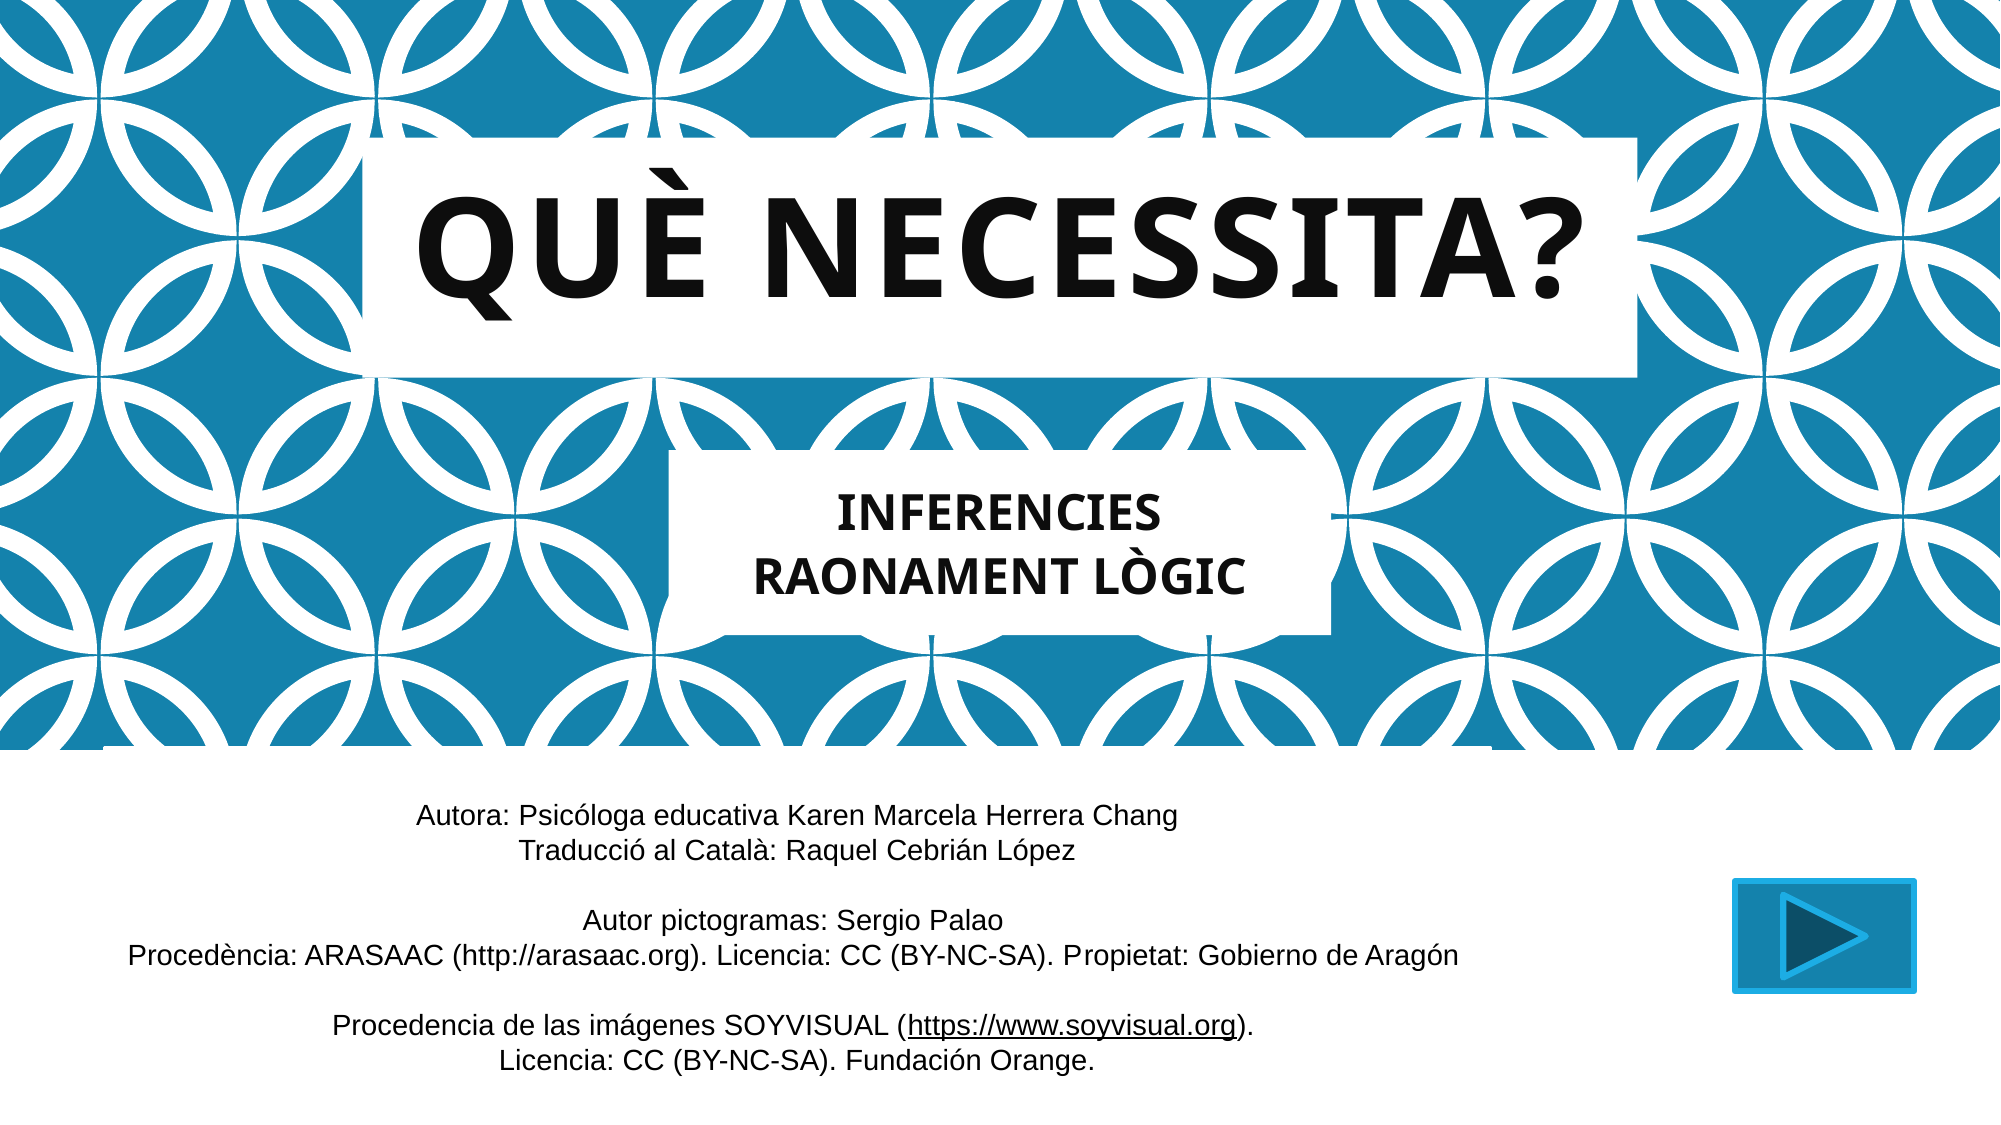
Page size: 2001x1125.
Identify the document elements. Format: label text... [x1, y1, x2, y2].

text_box Autora: Psicóloga educativa Karen Marcela Herrera Chang Traducció al Català: Raquel Cebrián López Autor pictogramas: Sergio Palao Procedència: ARASAAC (http://arasaac.org). Licencia: CC (BY-NC-SA). Propietat: Gobierno de Aragón Procedencia de las imágenes SOYVISUAL (https://www.soyvisual.org). Licencia: CC (BY-NC-SA). Fundación Orange. [103, 746, 1492, 1125]
text_box [1734, 880, 1915, 993]
subtitle INFERENCIES RAONAMENT LÒGIC [668, 450, 1332, 636]
title QUè NECESsITA? [362, 137, 1638, 378]
